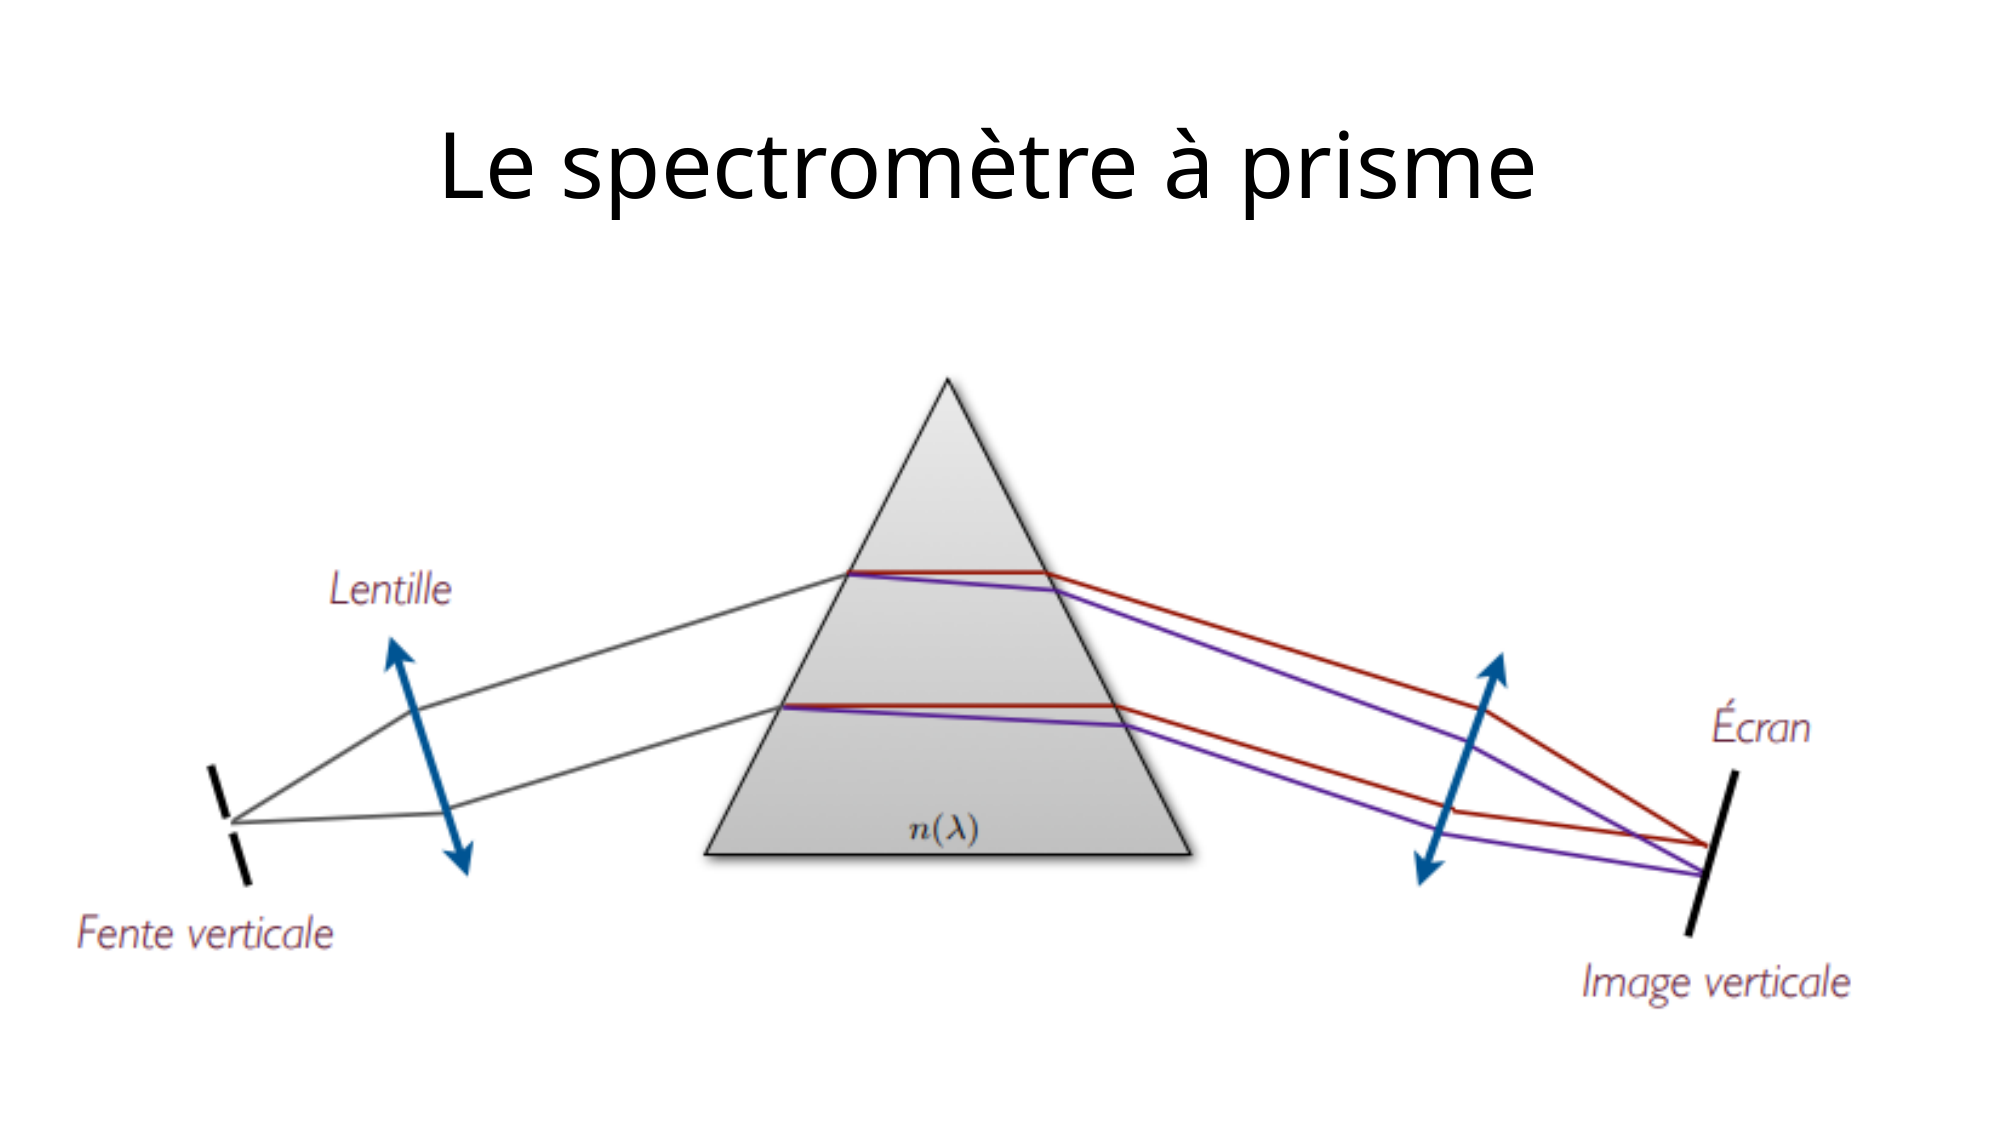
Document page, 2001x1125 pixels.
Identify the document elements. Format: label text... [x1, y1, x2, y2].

title Le spectromètre à prisme [137, 59, 1863, 277]
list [52, 277, 1948, 1066]
